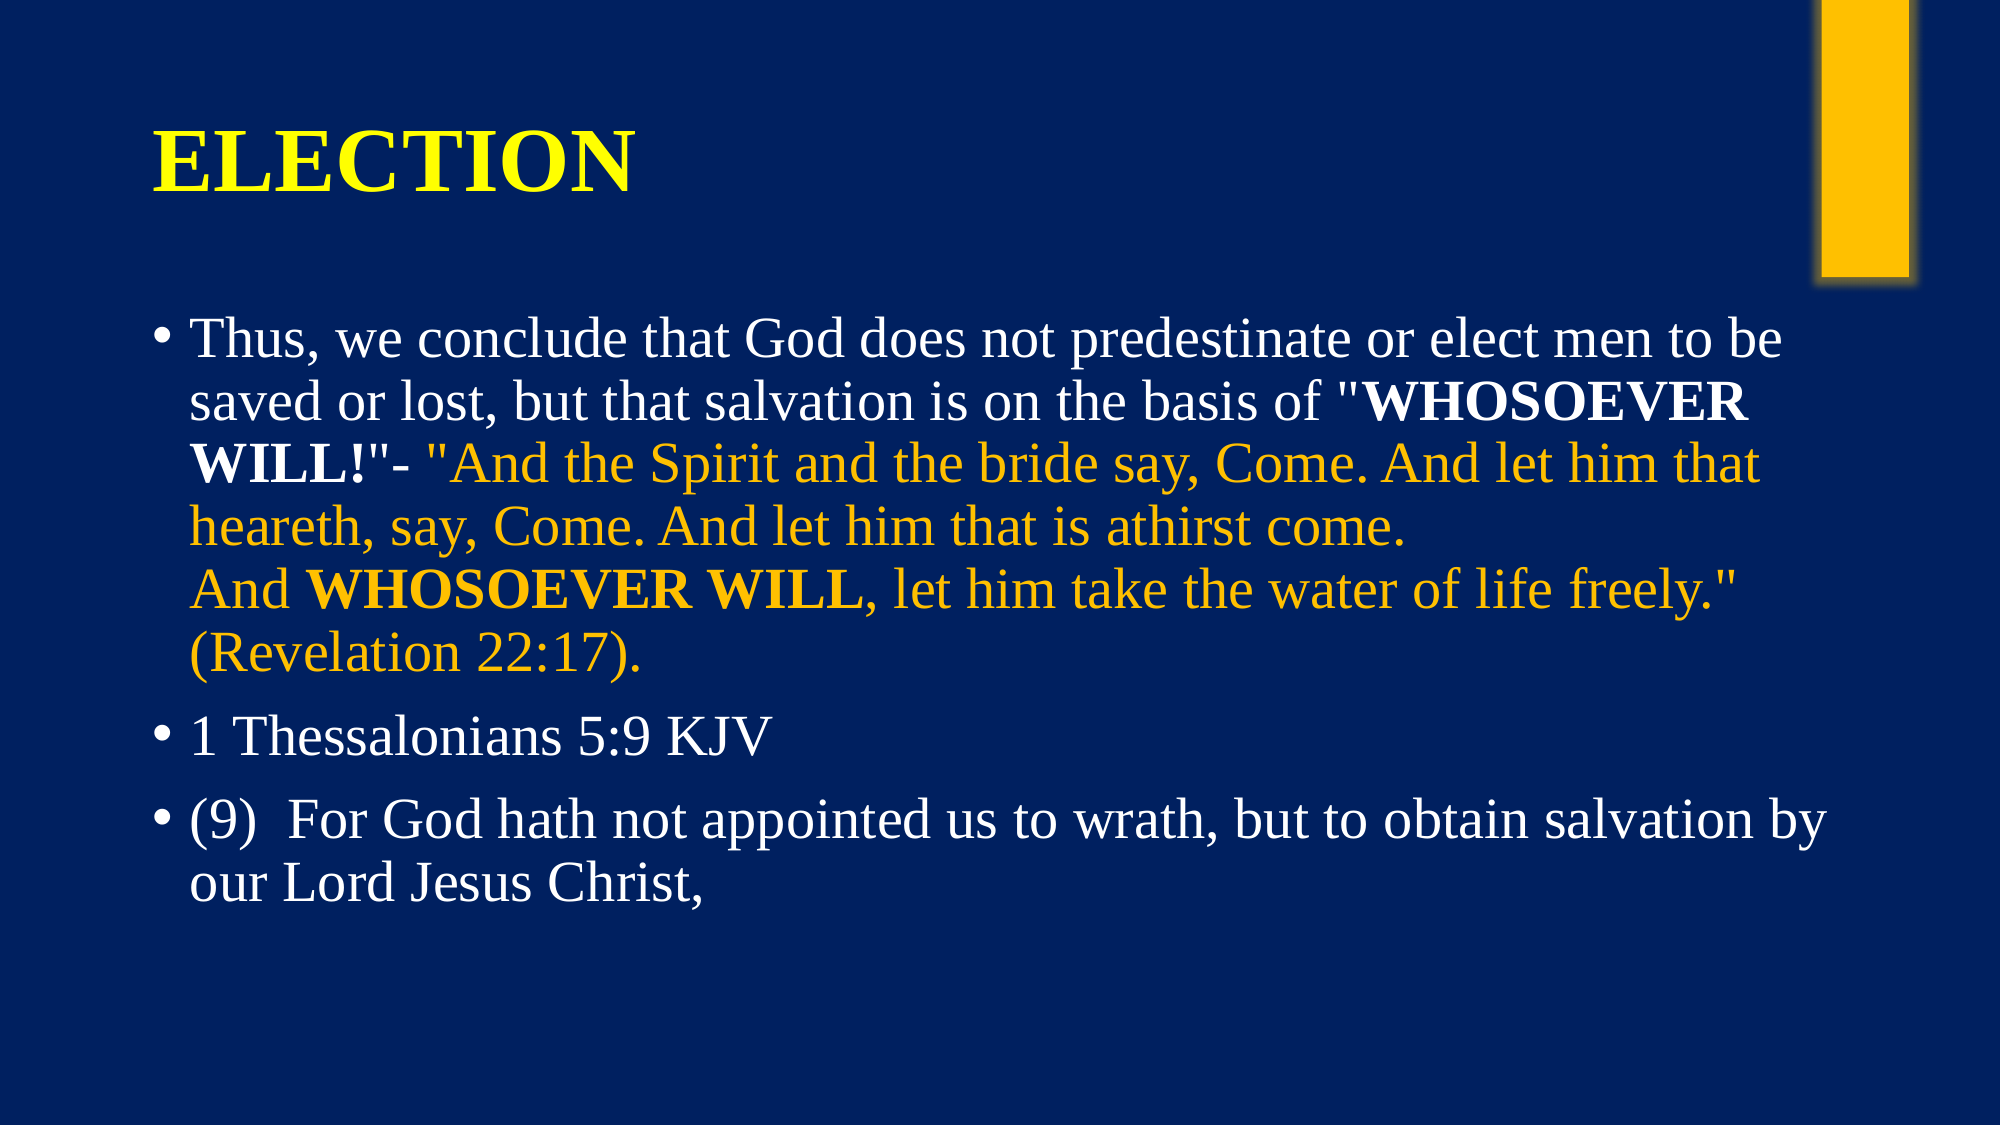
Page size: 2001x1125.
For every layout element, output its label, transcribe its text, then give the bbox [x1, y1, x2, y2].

title ELECTION [137, 52, 1863, 271]
list Thus, we conclude that God does not predestinate or elect men to be saved or lost, but that salvation is on the basis of "WHOSOEVER WILL!"- "And the Spirit and the bride say, Come. And let him that heareth, say, Come. And let him that is athirst come. And WHOSOEVER WILL, let him take the water of life freely." (Revelation 22:17). 1 Thessalonians 5:9 KJV (9) For God hath not appointed us to wrath, but to obtain salvation by our Lord Jesus Christ, [137, 299, 1863, 1014]
